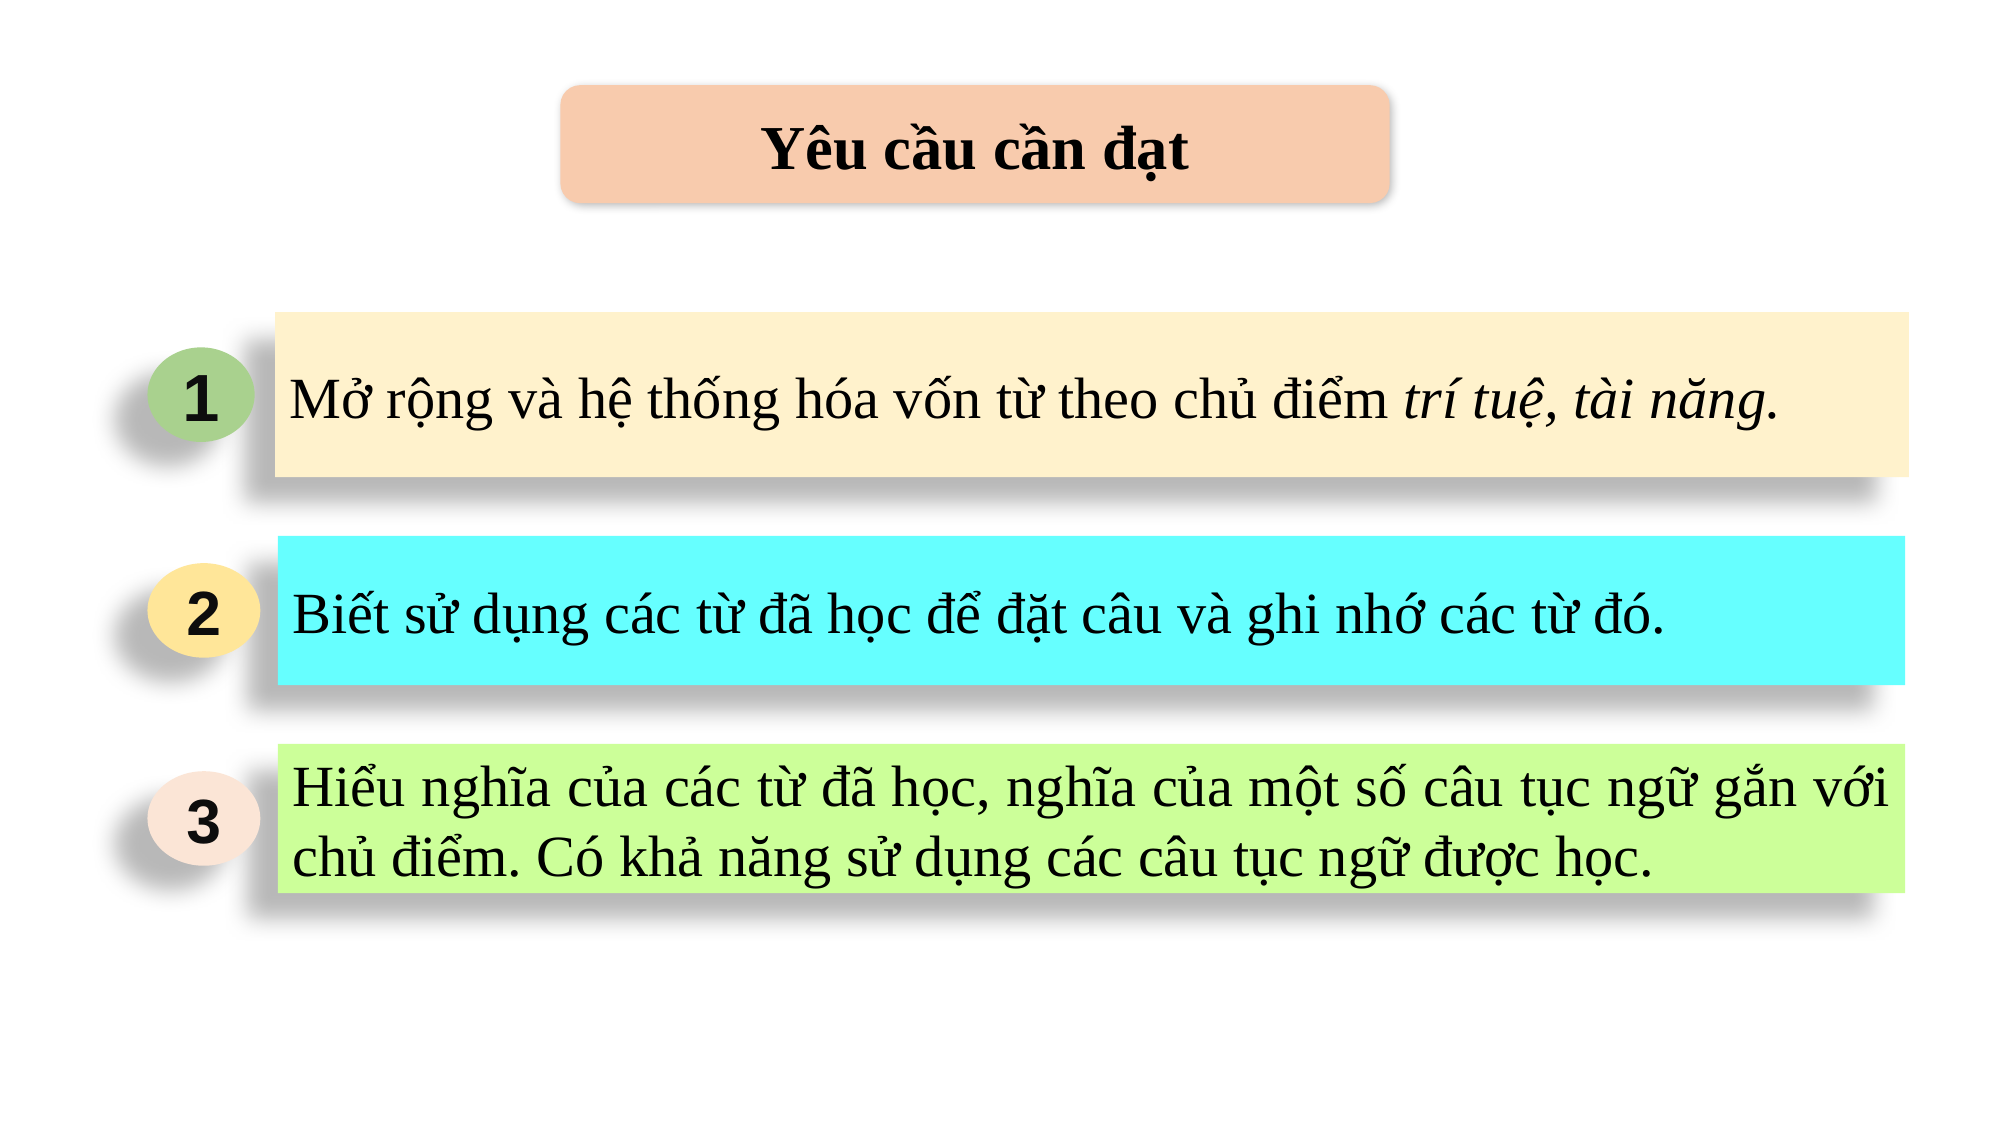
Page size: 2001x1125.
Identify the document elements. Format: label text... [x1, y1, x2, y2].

text_box Yêu cầu cần đạt [559, 84, 1391, 205]
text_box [147, 535, 1906, 686]
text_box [147, 312, 1909, 478]
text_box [147, 743, 1906, 894]
